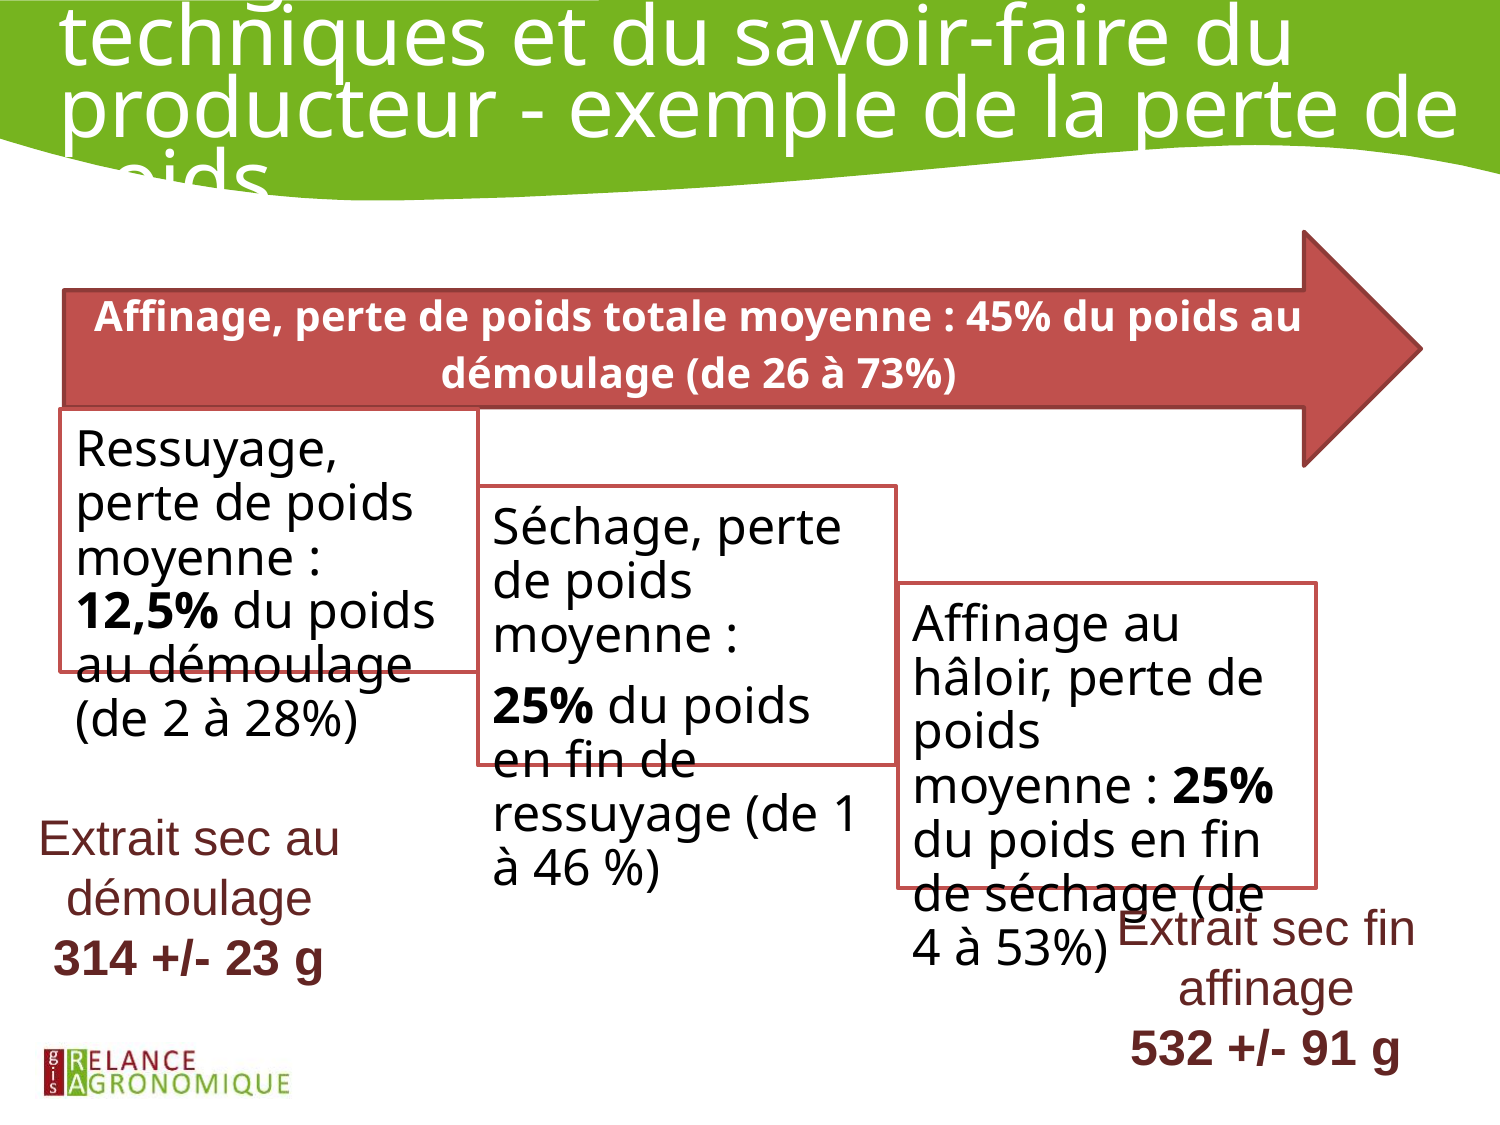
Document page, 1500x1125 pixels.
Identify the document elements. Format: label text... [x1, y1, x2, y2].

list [59, 200, 1426, 906]
text_box Extrait sec fin affinage 532 +/- 91 g [1080, 888, 1452, 1083]
picture [35, 1042, 298, 1099]
title Une grande diversité des itinéraires techniques et du savoir-faire du producteur - exemple de la perte de poids [43, 5, 1500, 158]
text_box Extrait sec au démoulage 314 +/- 23 g [3, 798, 376, 994]
